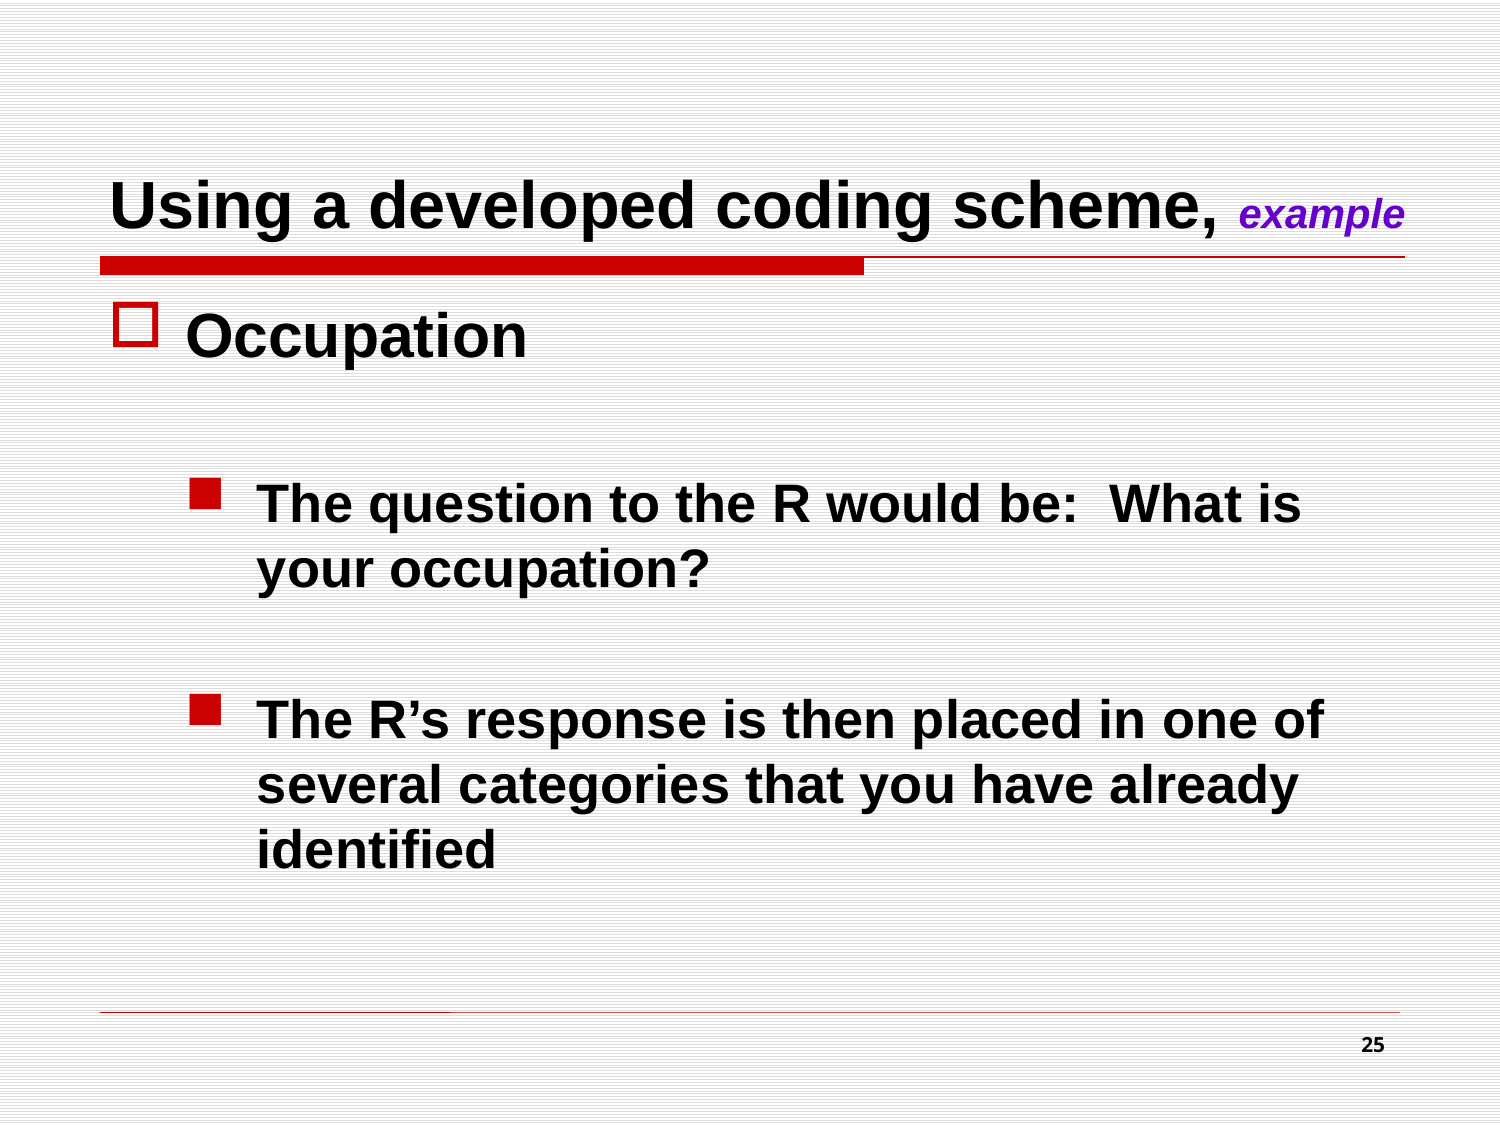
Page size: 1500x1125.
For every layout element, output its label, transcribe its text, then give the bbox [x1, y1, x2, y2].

slide_number 25 [1074, 1024, 1401, 1103]
title Using a developed coding scheme, example [93, 49, 1438, 250]
list Occupation The question to the R would be: What is your occupation? The R’s response is then placed in one of several categories that you have already identified [92, 287, 1406, 988]
